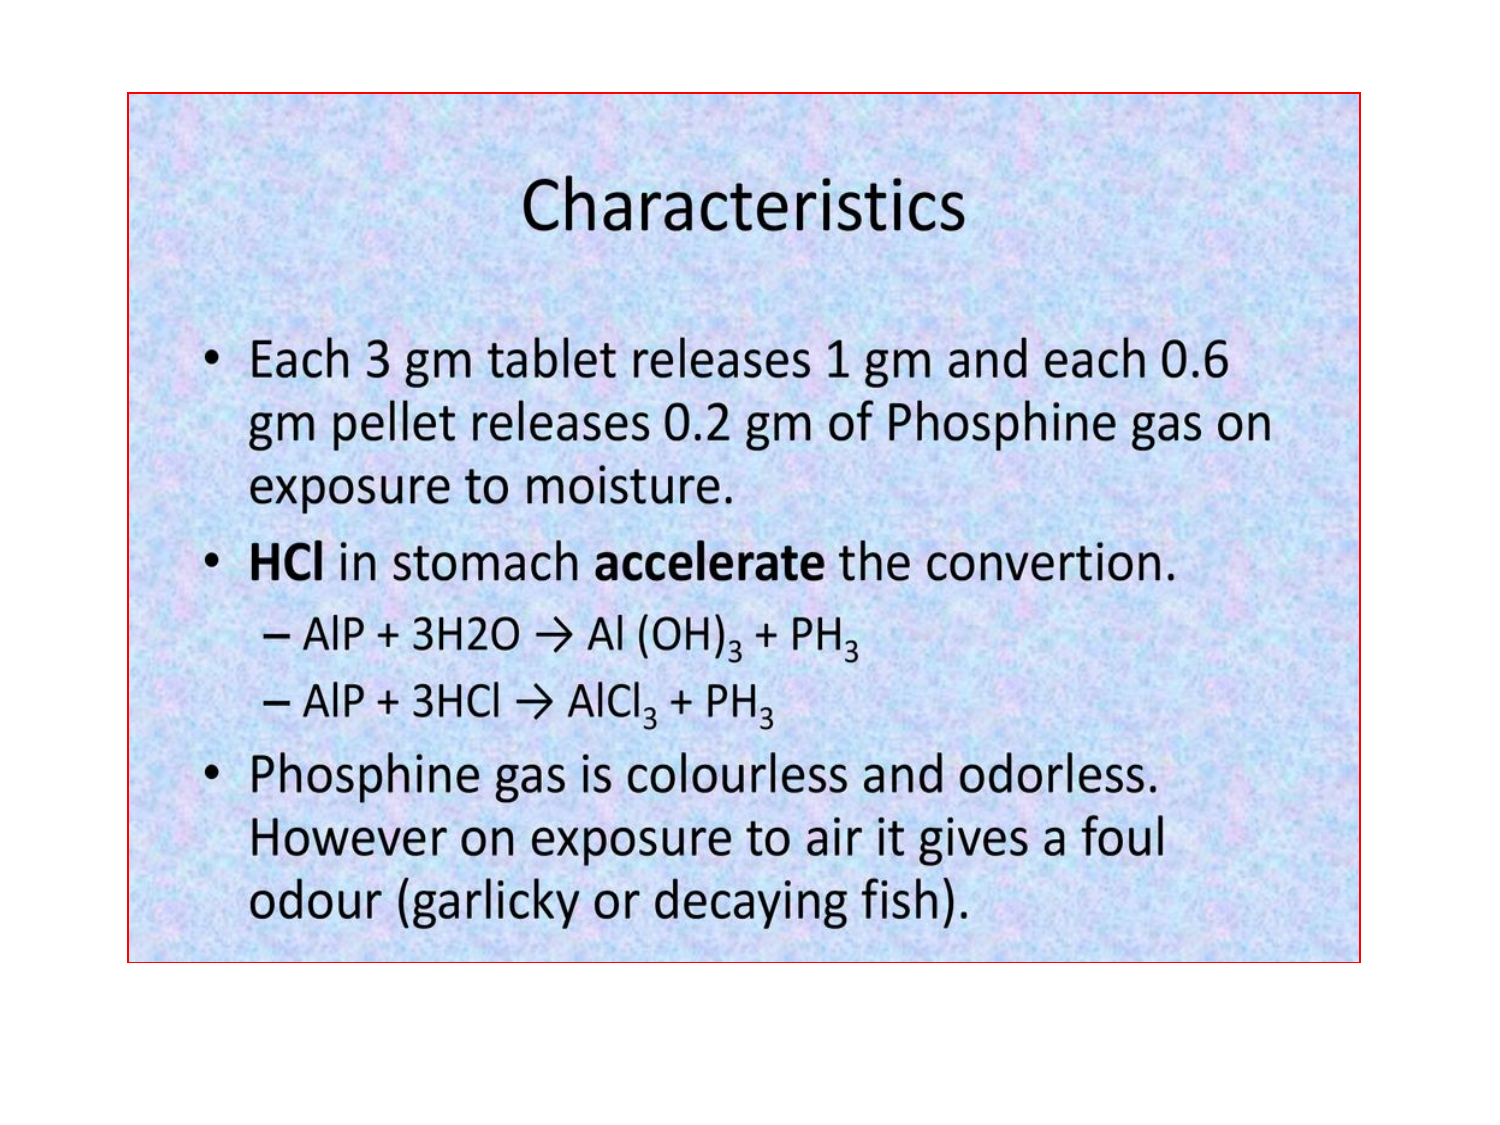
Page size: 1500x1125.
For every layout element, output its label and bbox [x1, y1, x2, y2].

picture [128, 93, 1360, 962]
